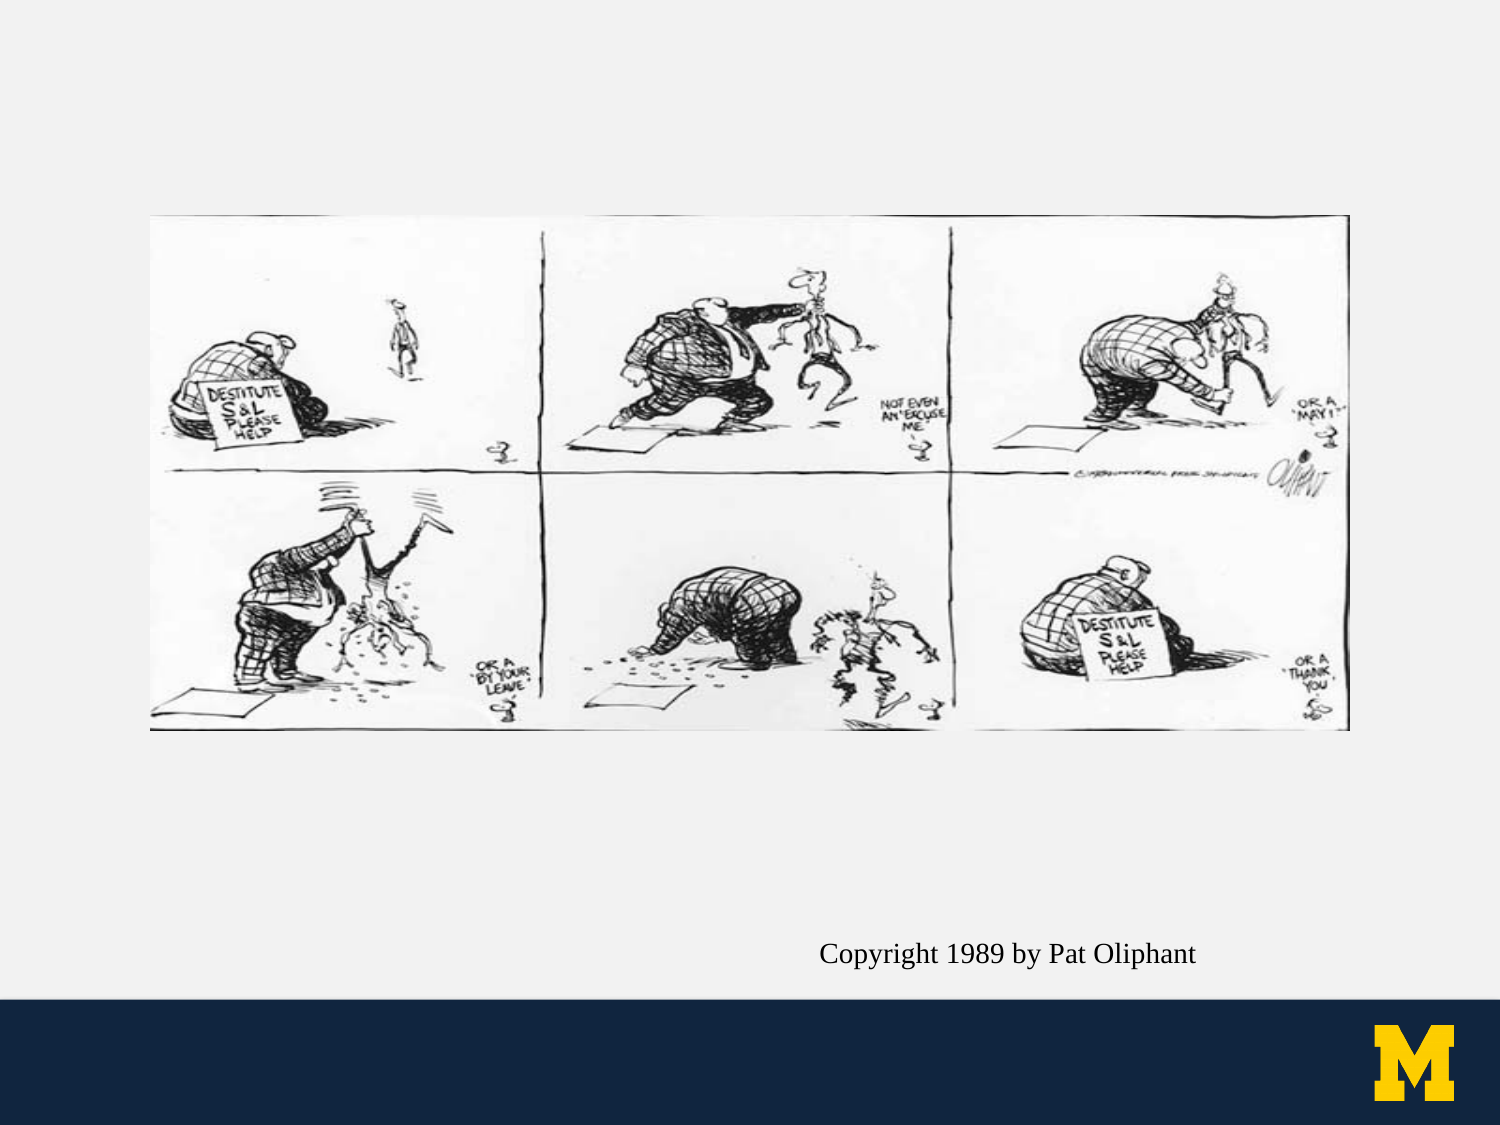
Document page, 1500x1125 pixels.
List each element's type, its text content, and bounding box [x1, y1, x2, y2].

picture [149, 215, 1350, 731]
text_box Copyright 1989 by Pat Oliphant [804, 927, 1212, 977]
